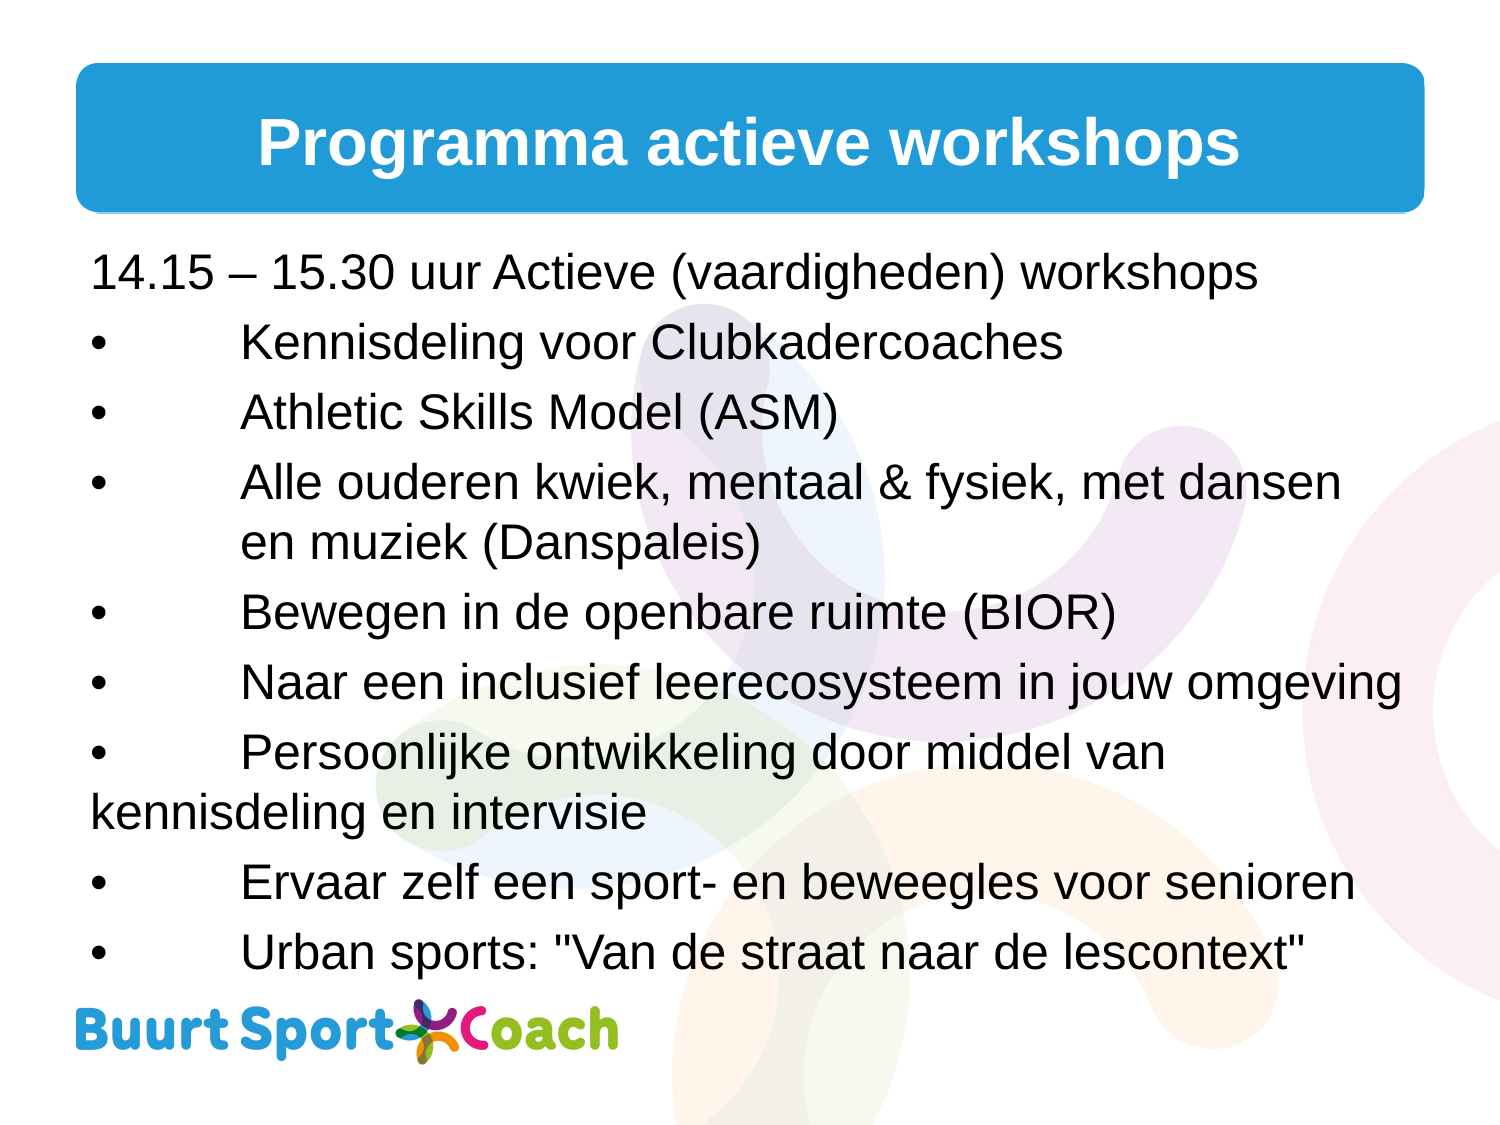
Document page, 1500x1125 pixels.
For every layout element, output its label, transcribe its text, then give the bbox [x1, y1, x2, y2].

list 14.15 – 15.30 uur Actieve (vaardigheden) workshops • Kennisdeling voor Clubkadercoaches • Athletic Skills Model (ASM) • Alle ouderen kwiek, mentaal & fysiek, met dansen en muziek (Danspaleis) • Bewegen in de openbare ruimte (BIOR) • Naar een inclusief leerecosysteem in jouw omgeving • Persoonlijke ontwikkeling door middel van kennisdeling en intervisie • Ervaar zelf een sport- en beweegles voor senioren • Urban sports: "Van de straat naar de lescontext" [75, 231, 1425, 1023]
picture [0, 0, 1500, 1125]
title Programma actieve workshops [75, 45, 1425, 231]
